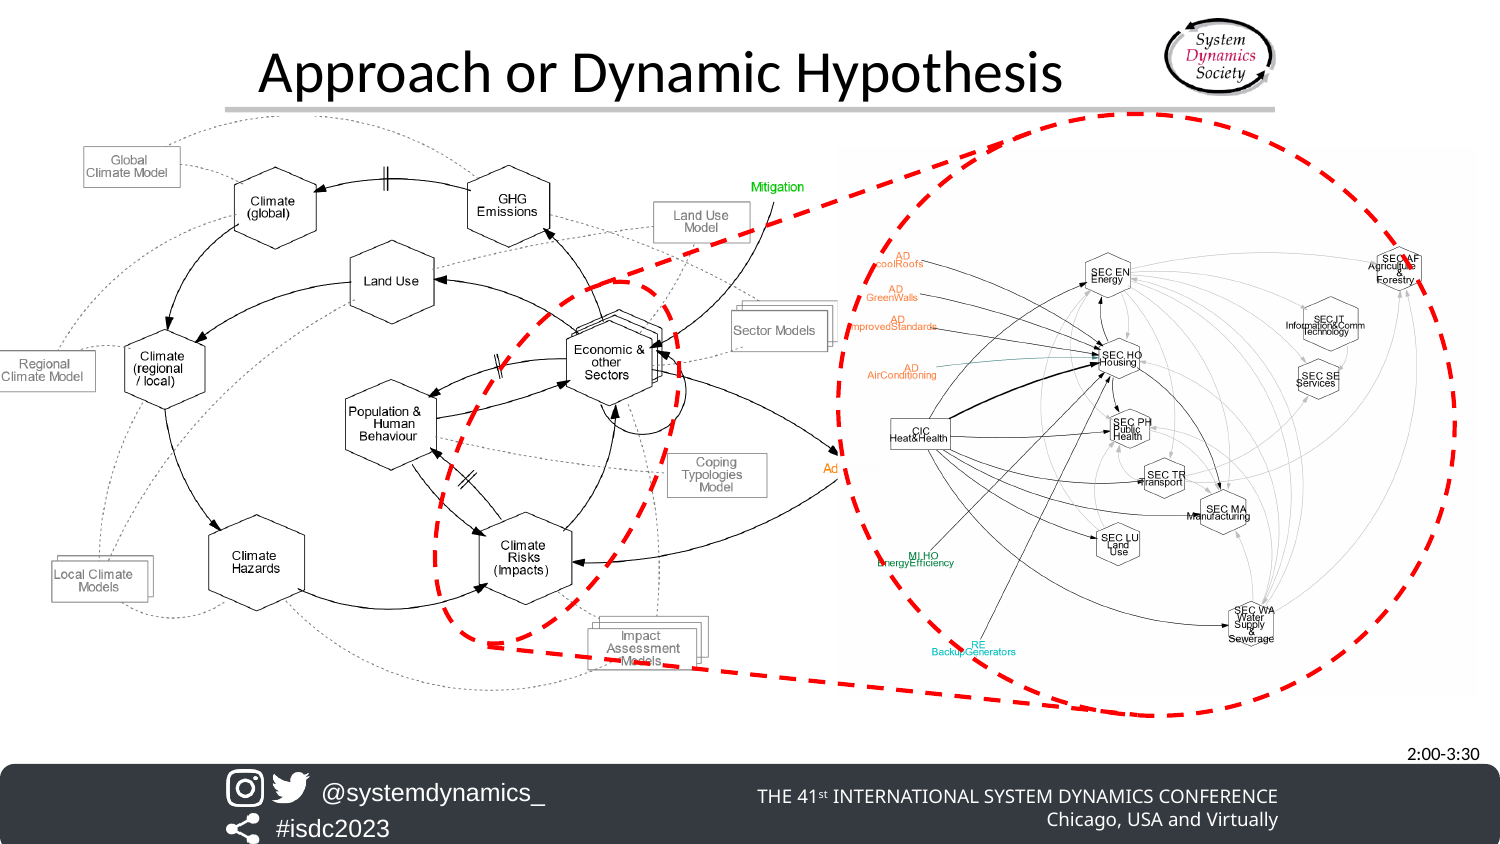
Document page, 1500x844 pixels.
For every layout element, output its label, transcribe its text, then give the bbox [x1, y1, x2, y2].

picture [0, 116, 1477, 763]
text_box [1174, 105, 1277, 114]
title Approach or Dynamic Hypothesis [243, 25, 1257, 113]
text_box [1164, 18, 1276, 96]
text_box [487, 646, 1138, 716]
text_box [0, 763, 1500, 844]
text_box [223, 105, 1099, 114]
text_box 2:00-3:30 [1392, 733, 1500, 763]
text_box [599, 128, 1042, 285]
